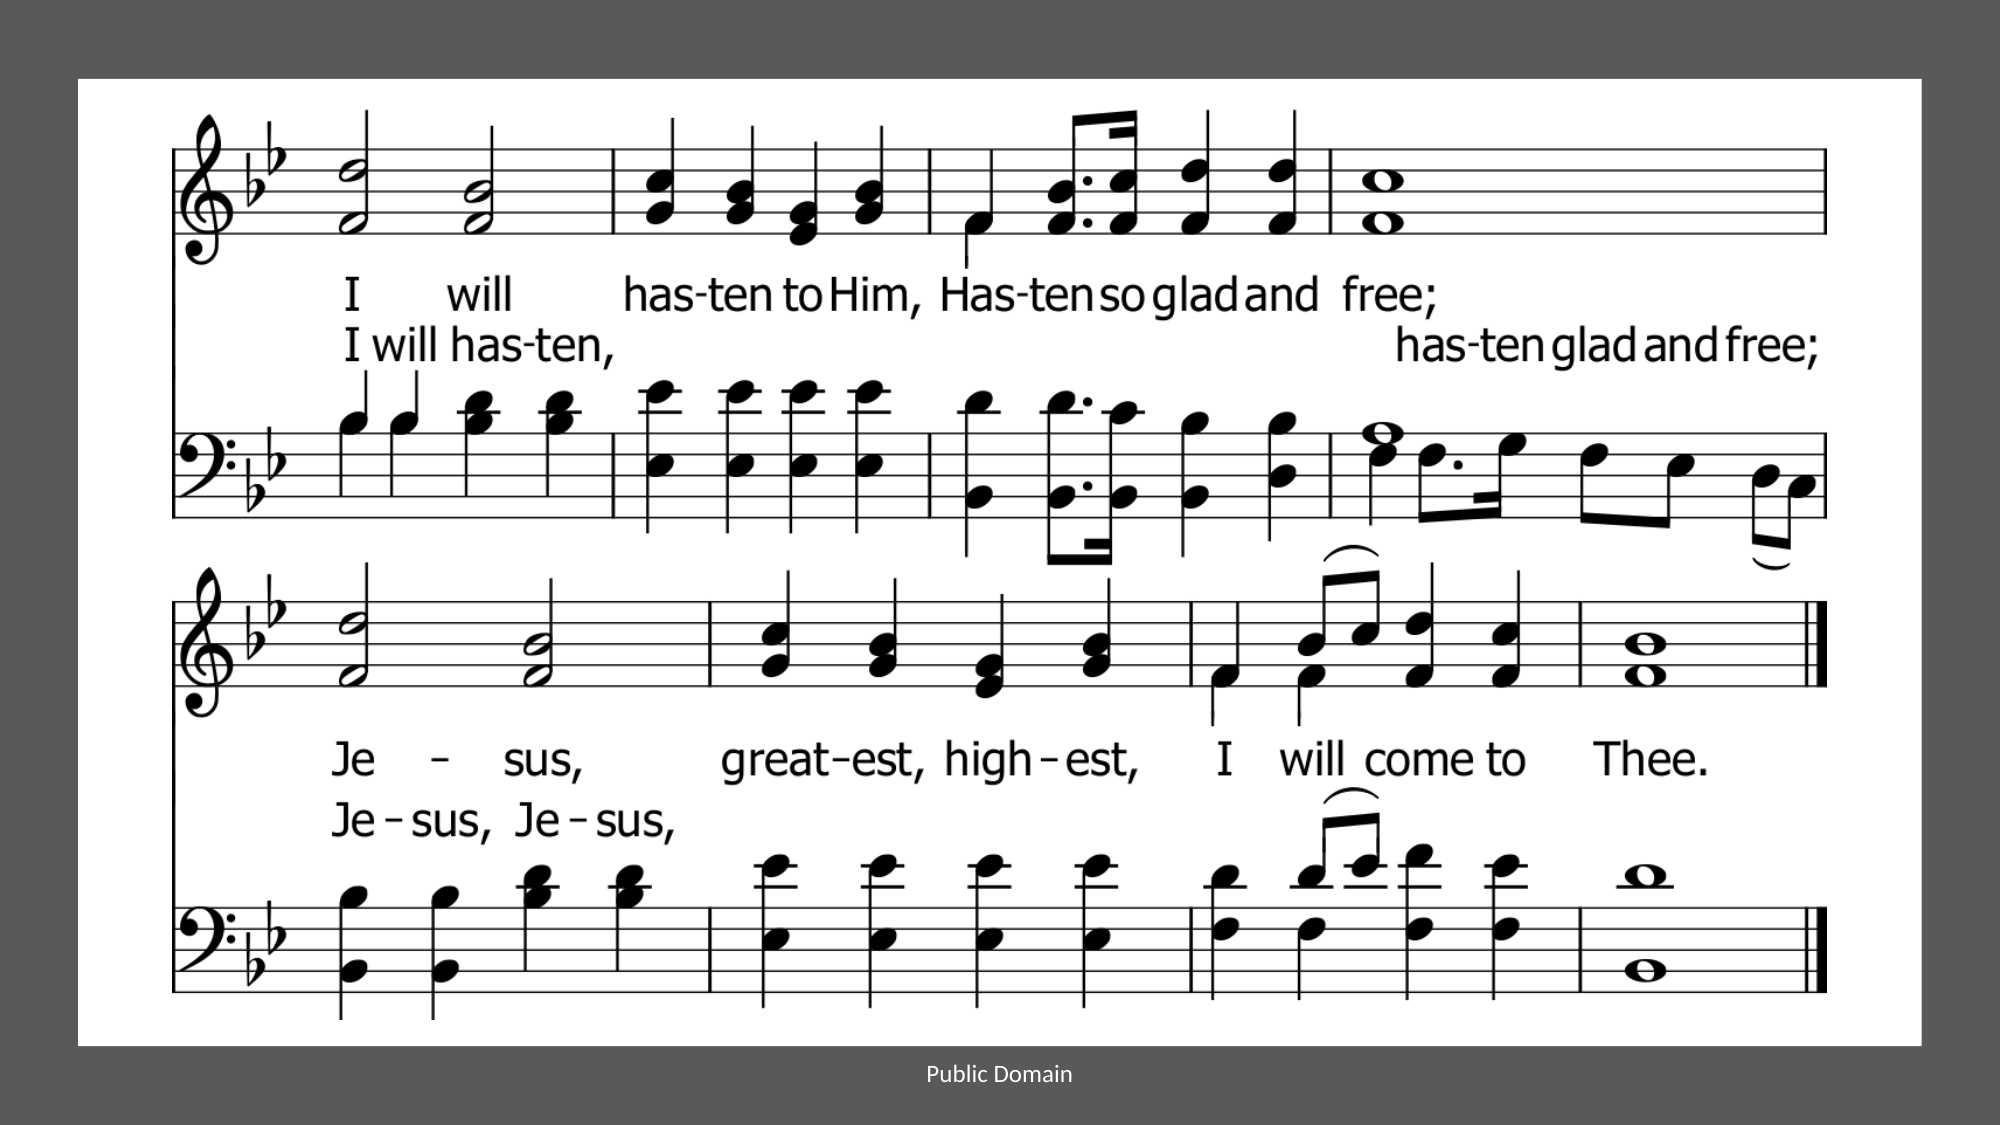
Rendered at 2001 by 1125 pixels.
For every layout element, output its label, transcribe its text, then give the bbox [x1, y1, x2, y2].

text_box [0, 0, 2000, 1125]
text_box [77, 78, 1923, 1047]
footer Public Domain [662, 1042, 1338, 1103]
picture [172, 105, 1828, 1020]
